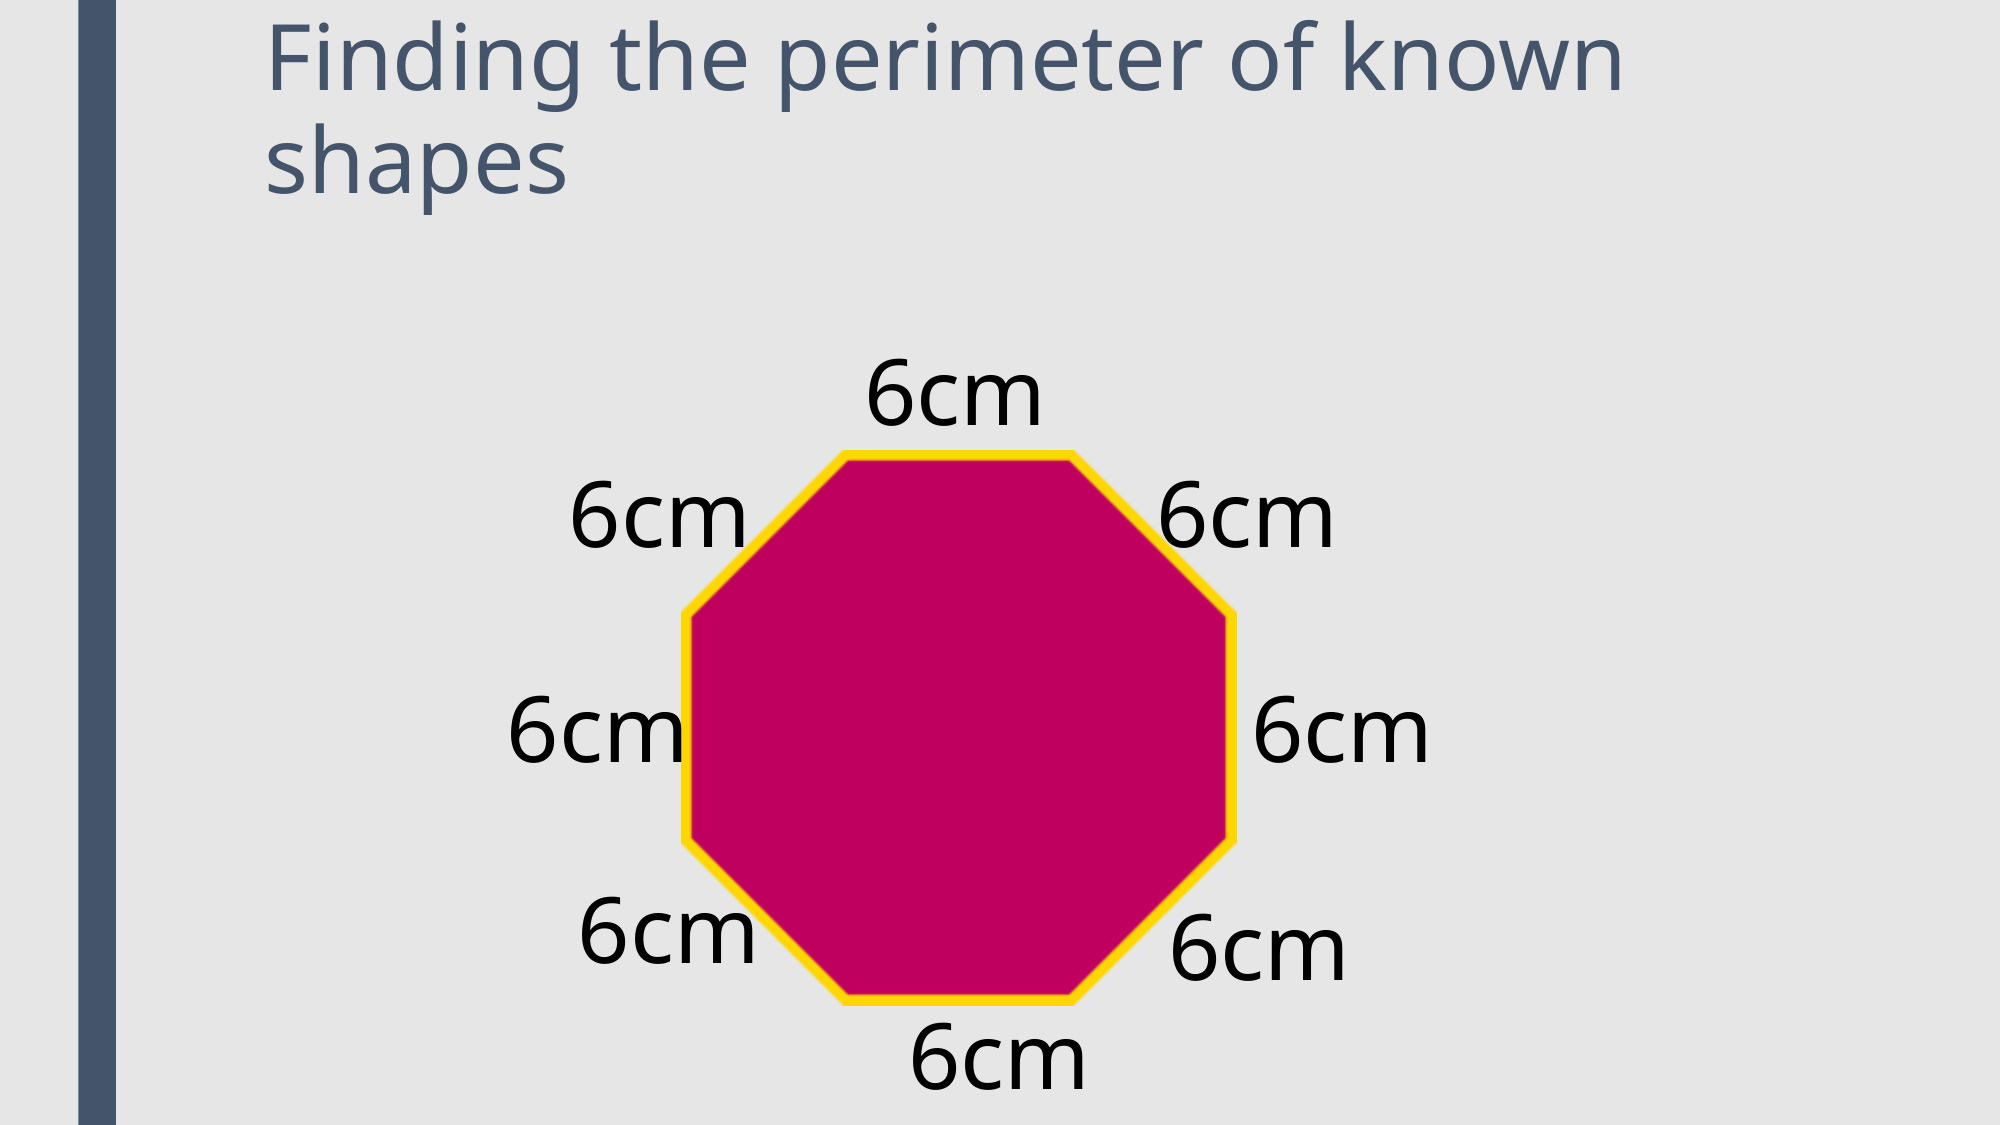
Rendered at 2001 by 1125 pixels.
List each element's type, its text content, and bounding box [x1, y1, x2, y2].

text_box 6cm [562, 864, 681, 989]
text_box 6cm [553, 448, 850, 574]
text_box 6cm [1145, 448, 1438, 574]
text_box 6cm [1237, 663, 1532, 788]
text_box 6cm [1237, 881, 1449, 1006]
text_box 6cm [893, 1006, 1189, 1116]
list Finding the perimeter of known shapes [249, 0, 1750, 1125]
text_box 6cm [492, 663, 681, 788]
text_box 6cm [849, 326, 1145, 450]
picture [681, 450, 1237, 1006]
